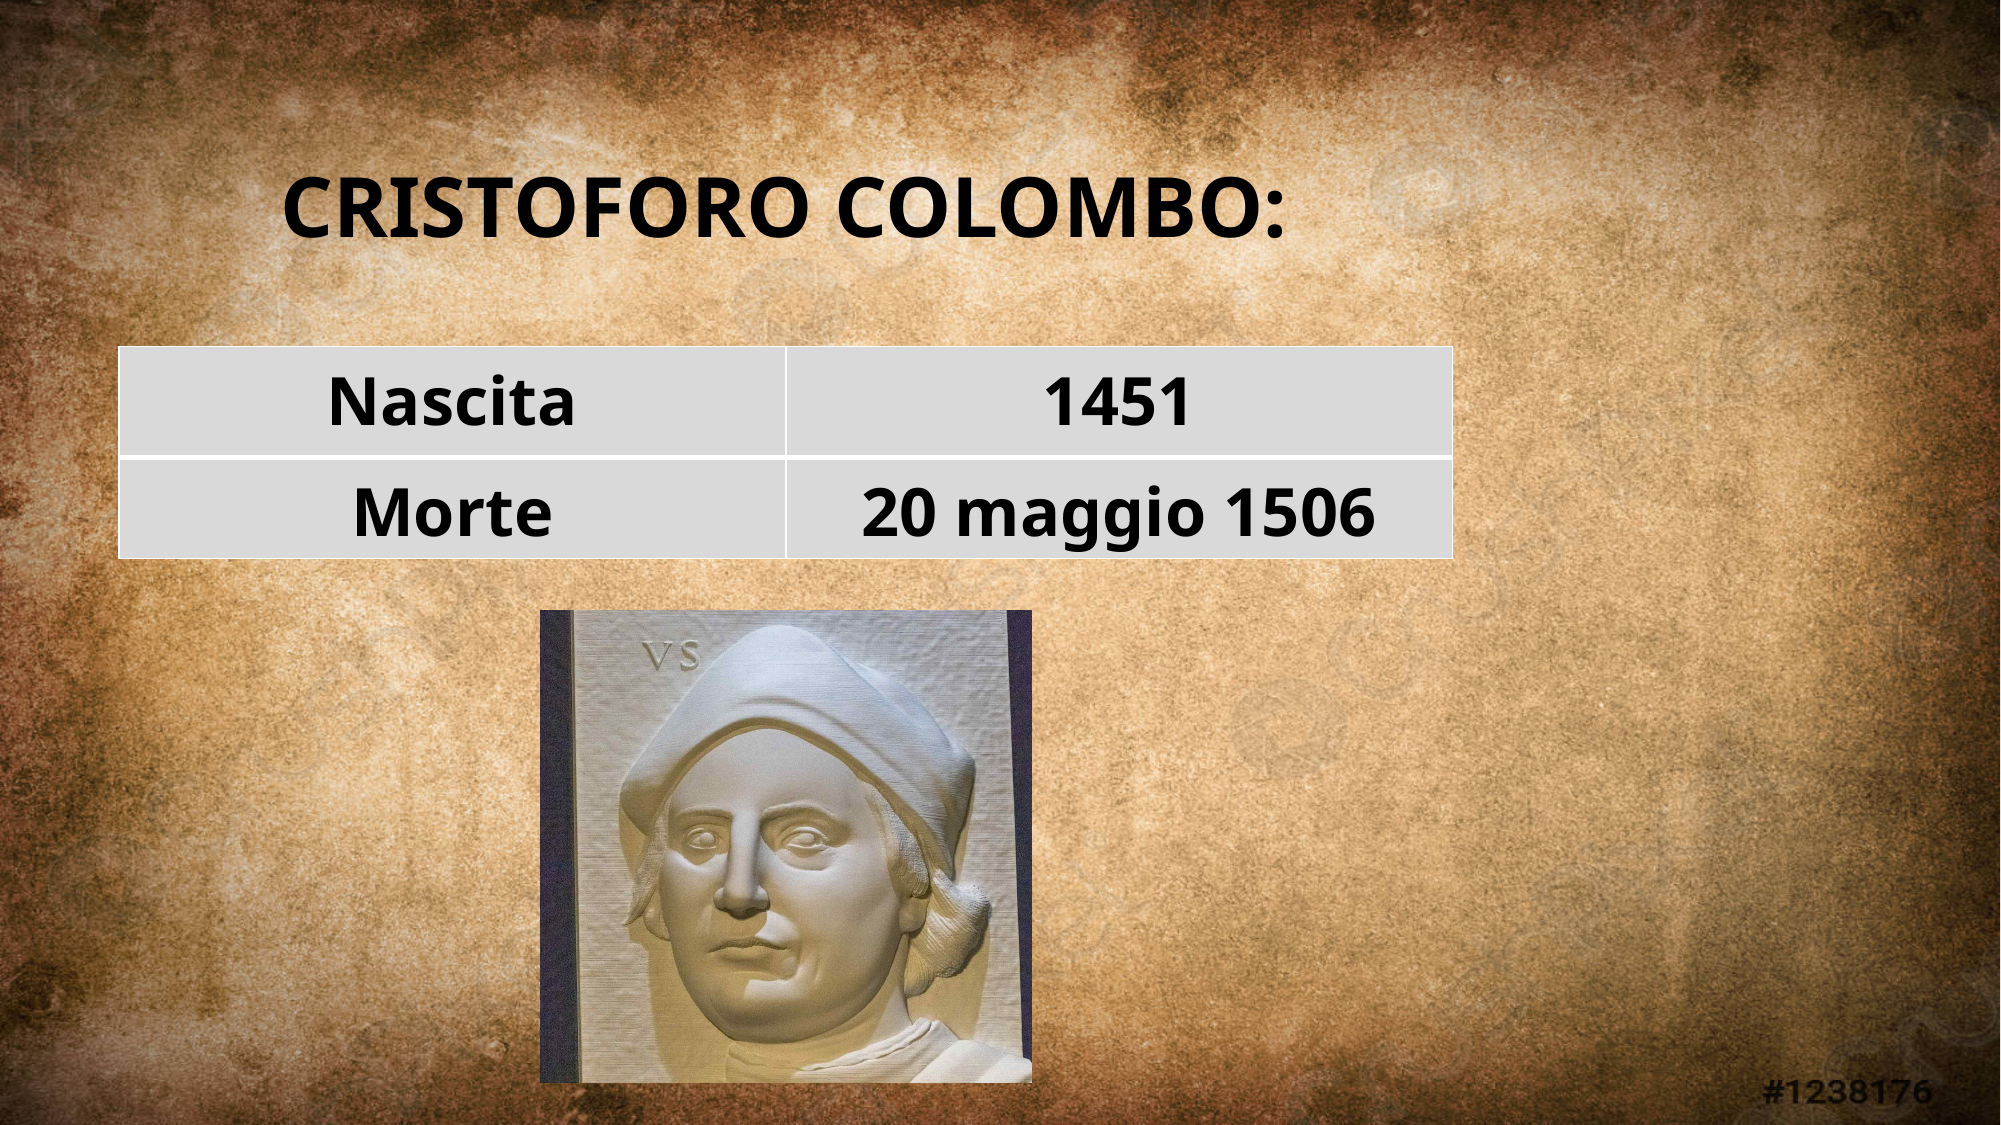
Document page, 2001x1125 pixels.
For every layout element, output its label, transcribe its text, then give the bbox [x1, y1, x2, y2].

table_header Nascita [120, 347, 785, 455]
table_cell 20 maggio 1506 [787, 460, 1452, 558]
text_box CRISTOFORO COLOMBO: [265, 146, 1306, 261]
picture [0, 0, 2001, 1125]
table_header 1451 [787, 347, 1452, 455]
table_cell Morte [120, 460, 785, 558]
